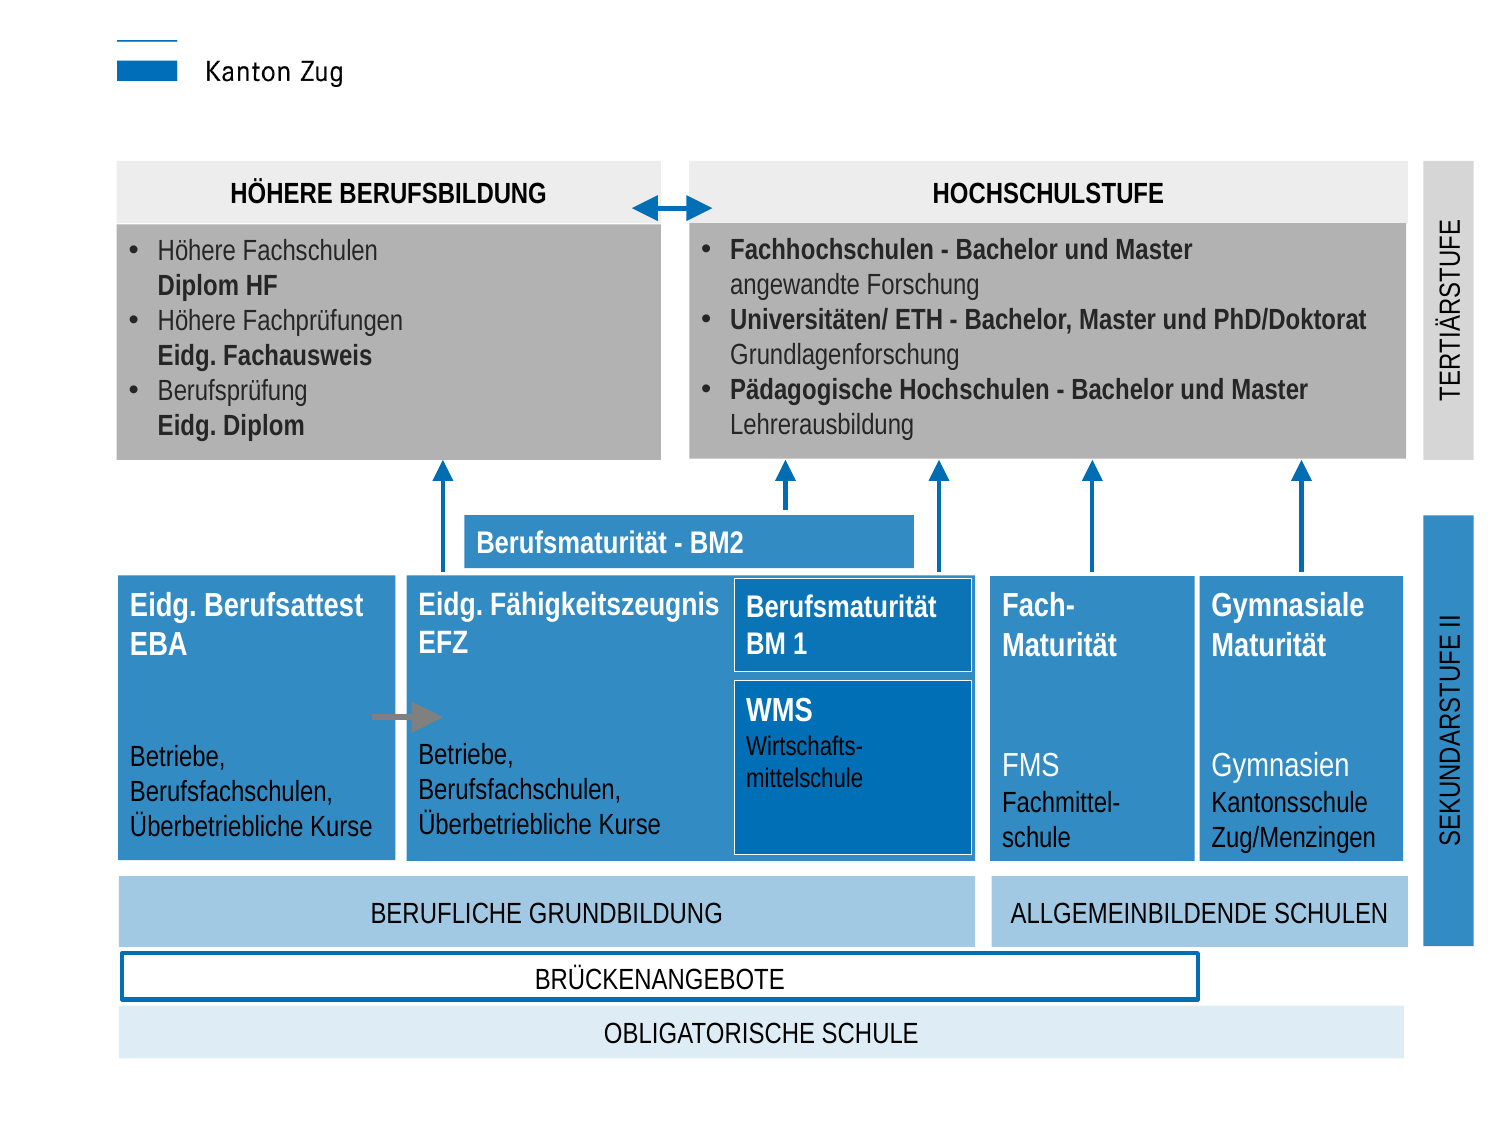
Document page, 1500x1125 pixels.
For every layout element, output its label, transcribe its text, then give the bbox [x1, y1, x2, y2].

text_box ALLGEMEINBILDENDE SCHULEN [991, 876, 1408, 947]
text_box Berufsmaturität BM 1 [734, 578, 972, 672]
text_box OBLIGATORISCHE SCHULE [118, 1005, 1404, 1059]
picture [117, 40, 342, 87]
text_box Eidg. Berufsattest EBA Betriebe, Berufsfachschulen, Überbetriebliche Kurse [118, 575, 396, 861]
text_box TERTIÄRSTUFE [1423, 160, 1474, 460]
text_box BRÜCKENANGEBOTE [120, 951, 1200, 1002]
text_box Fachhochschulen - Bachelor und Master angewandte Forschung Universitäten/ ETH - Bachelor, Master und PhD/Doktorat Grundlagenforschung Pädagogische Hochschulen - Bachelor und Master Lehrerausbildung [689, 223, 1407, 459]
text_box Höhere Fachschulen Diplom HF Höhere Fachprüfungen Eidg. Fachausweis Berufsprüfung Eidg. Diplom [116, 224, 661, 460]
text_box WMS Wirtschafts-mittelschule [734, 680, 972, 855]
text_box Berufsmaturität - BM2 [464, 515, 914, 569]
text_box Eidg. Fähigkeitszeugnis EFZ Betriebe, Berufsfachschulen, Überbetriebliche Kurse [406, 575, 976, 861]
text_box HÖHERE BERUFSBILDUNG [116, 160, 661, 224]
text_box SEKUNDARSTUFE II [1423, 515, 1474, 947]
text_box HOCHSCHULSTUFE [689, 160, 1408, 224]
text_box BERUFLICHE GRUNDBILDUNG [118, 876, 976, 947]
text_box Fach- Maturität FMS Fachmittel-schule [990, 576, 1195, 861]
text_box Gymnasiale Maturität Gymnasien Kantonsschule Zug/Menzingen [1199, 576, 1404, 861]
